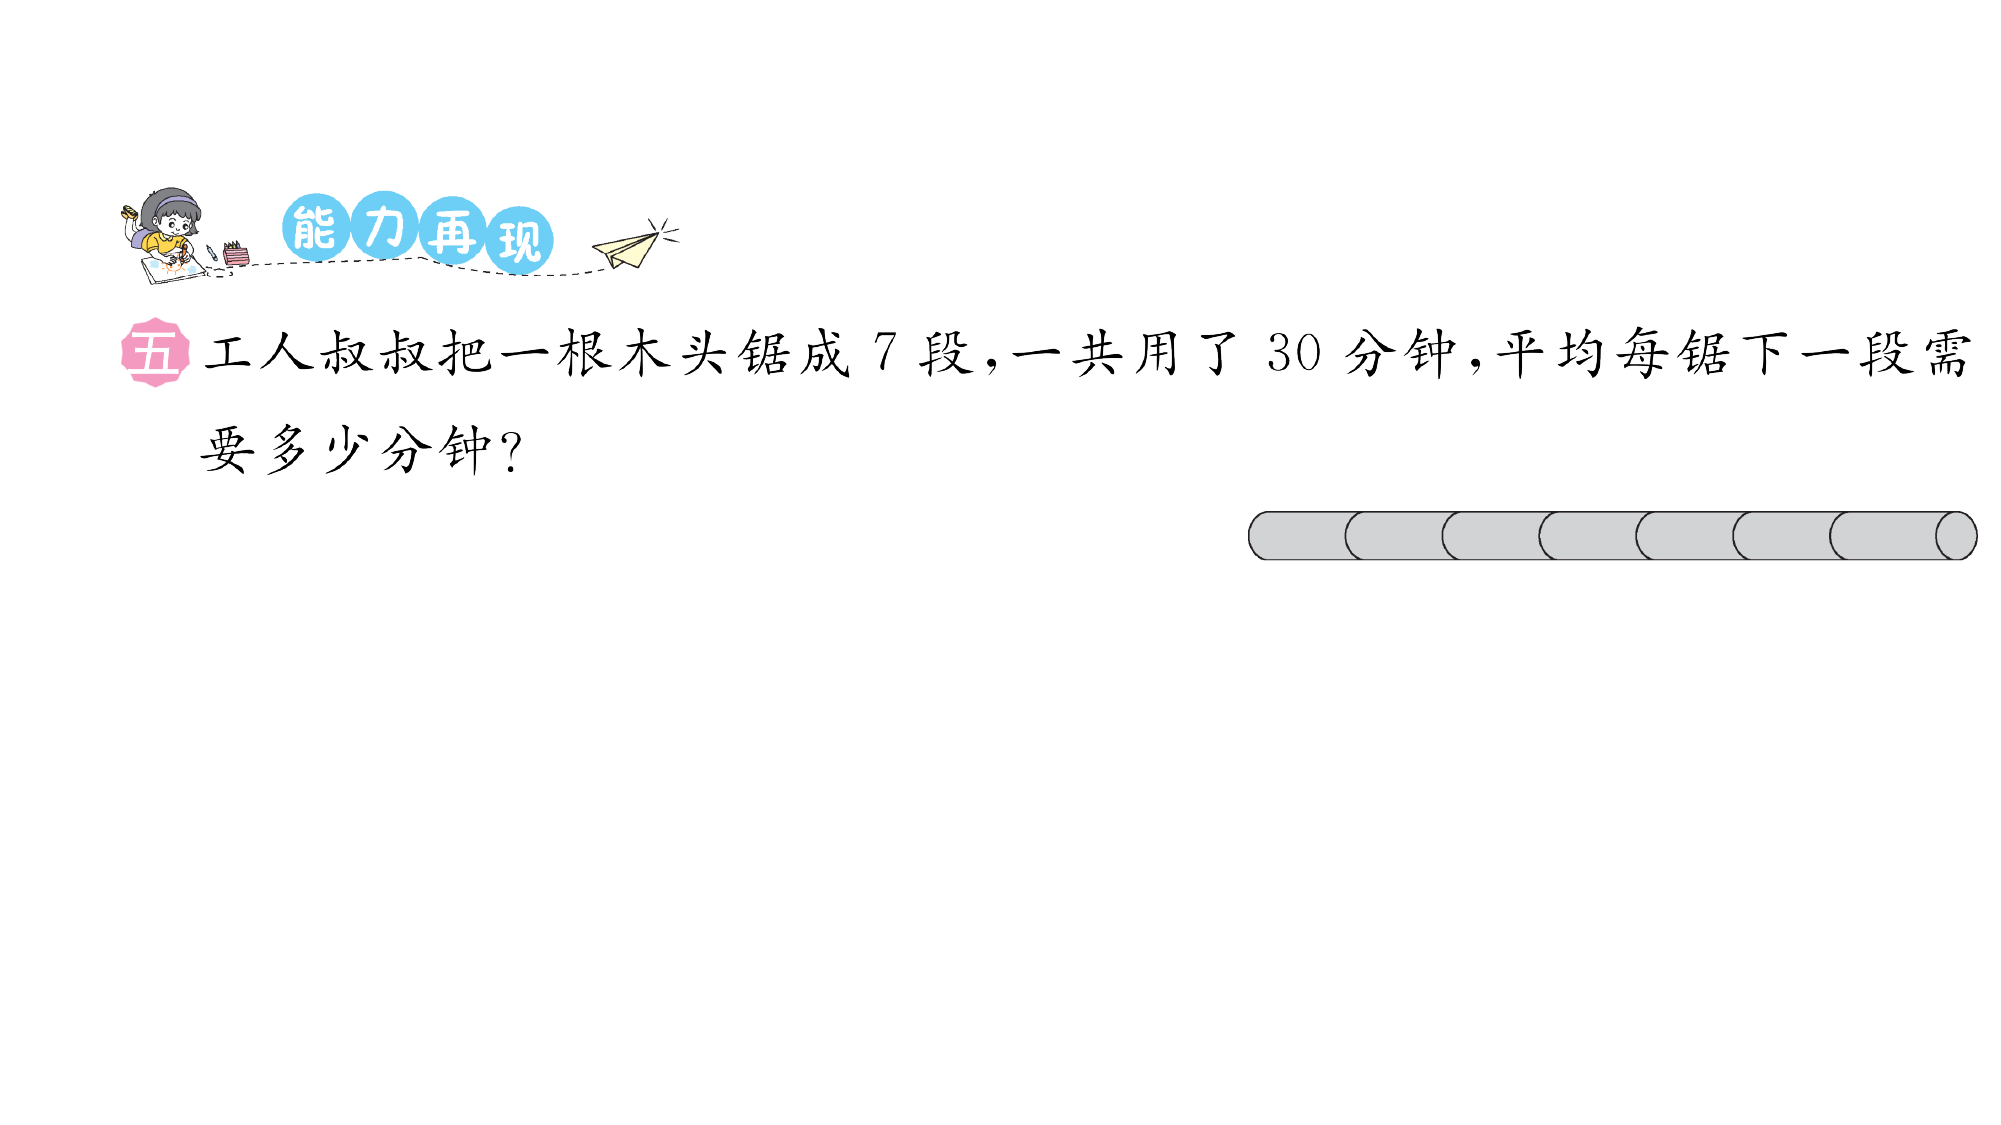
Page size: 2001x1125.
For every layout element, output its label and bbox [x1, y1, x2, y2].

picture [118, 177, 2000, 674]
